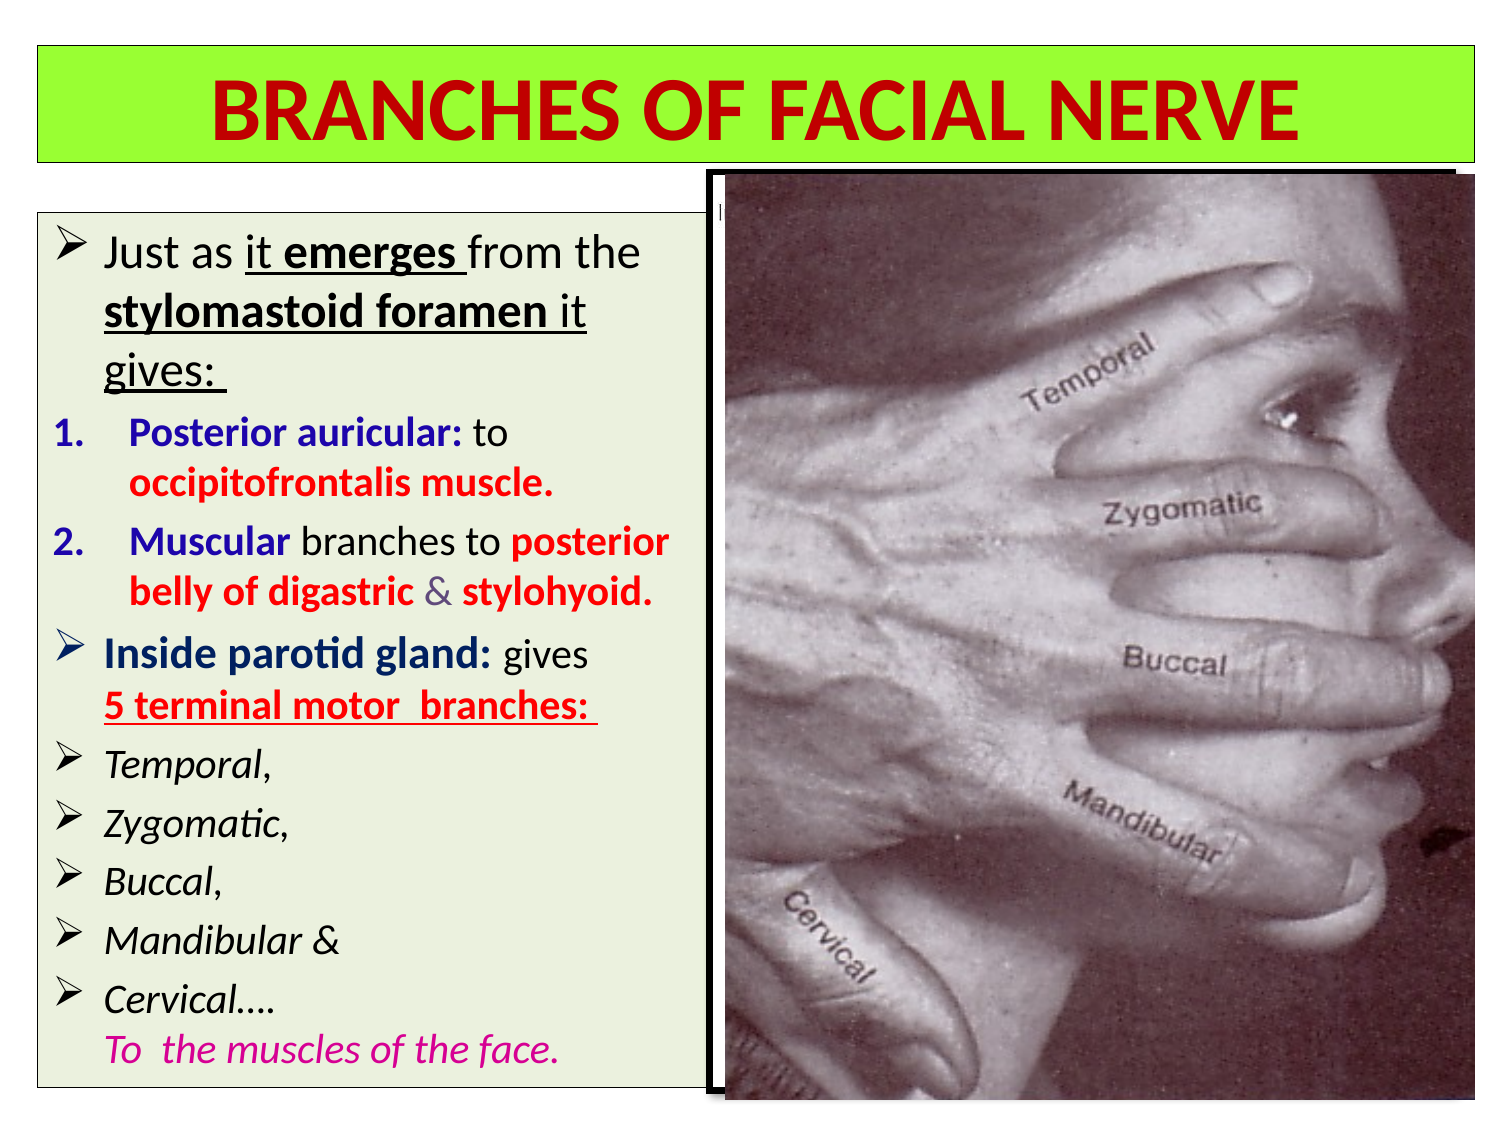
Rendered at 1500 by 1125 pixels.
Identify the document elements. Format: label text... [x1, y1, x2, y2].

title BRANCHES OF FACIAL NERVE [37, 45, 1475, 163]
list Just as it emerges from the stylomastoid foramen it gives: Posterior auricular: to occipitofrontalis muscle. Muscular branches to posterior belly of digastric & stylohyoid. Inside parotid gland: gives 5 terminal motor branches: Temporal, Zygomatic, Buccal, Mandibular & Cervical…. To the muscles of the face. [37, 212, 705, 1088]
picture [712, 174, 1476, 1101]
